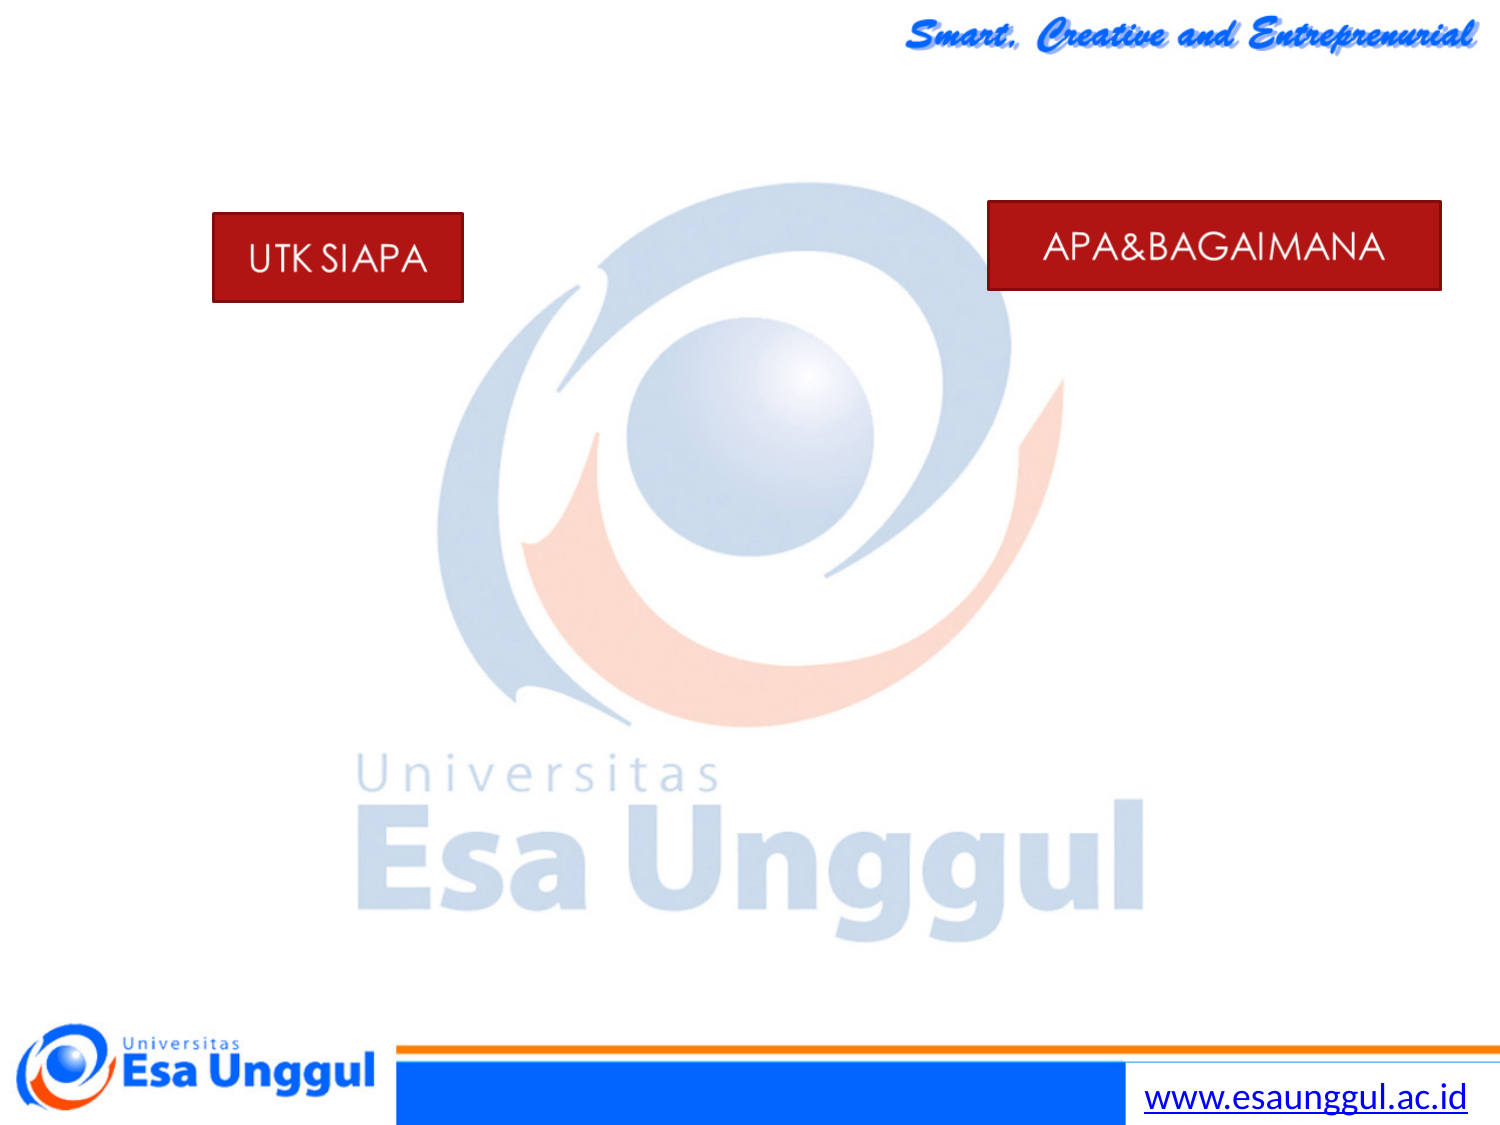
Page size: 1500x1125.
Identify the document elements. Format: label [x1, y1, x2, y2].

picture [0, 0, 1500, 1125]
list [212, 212, 464, 304]
